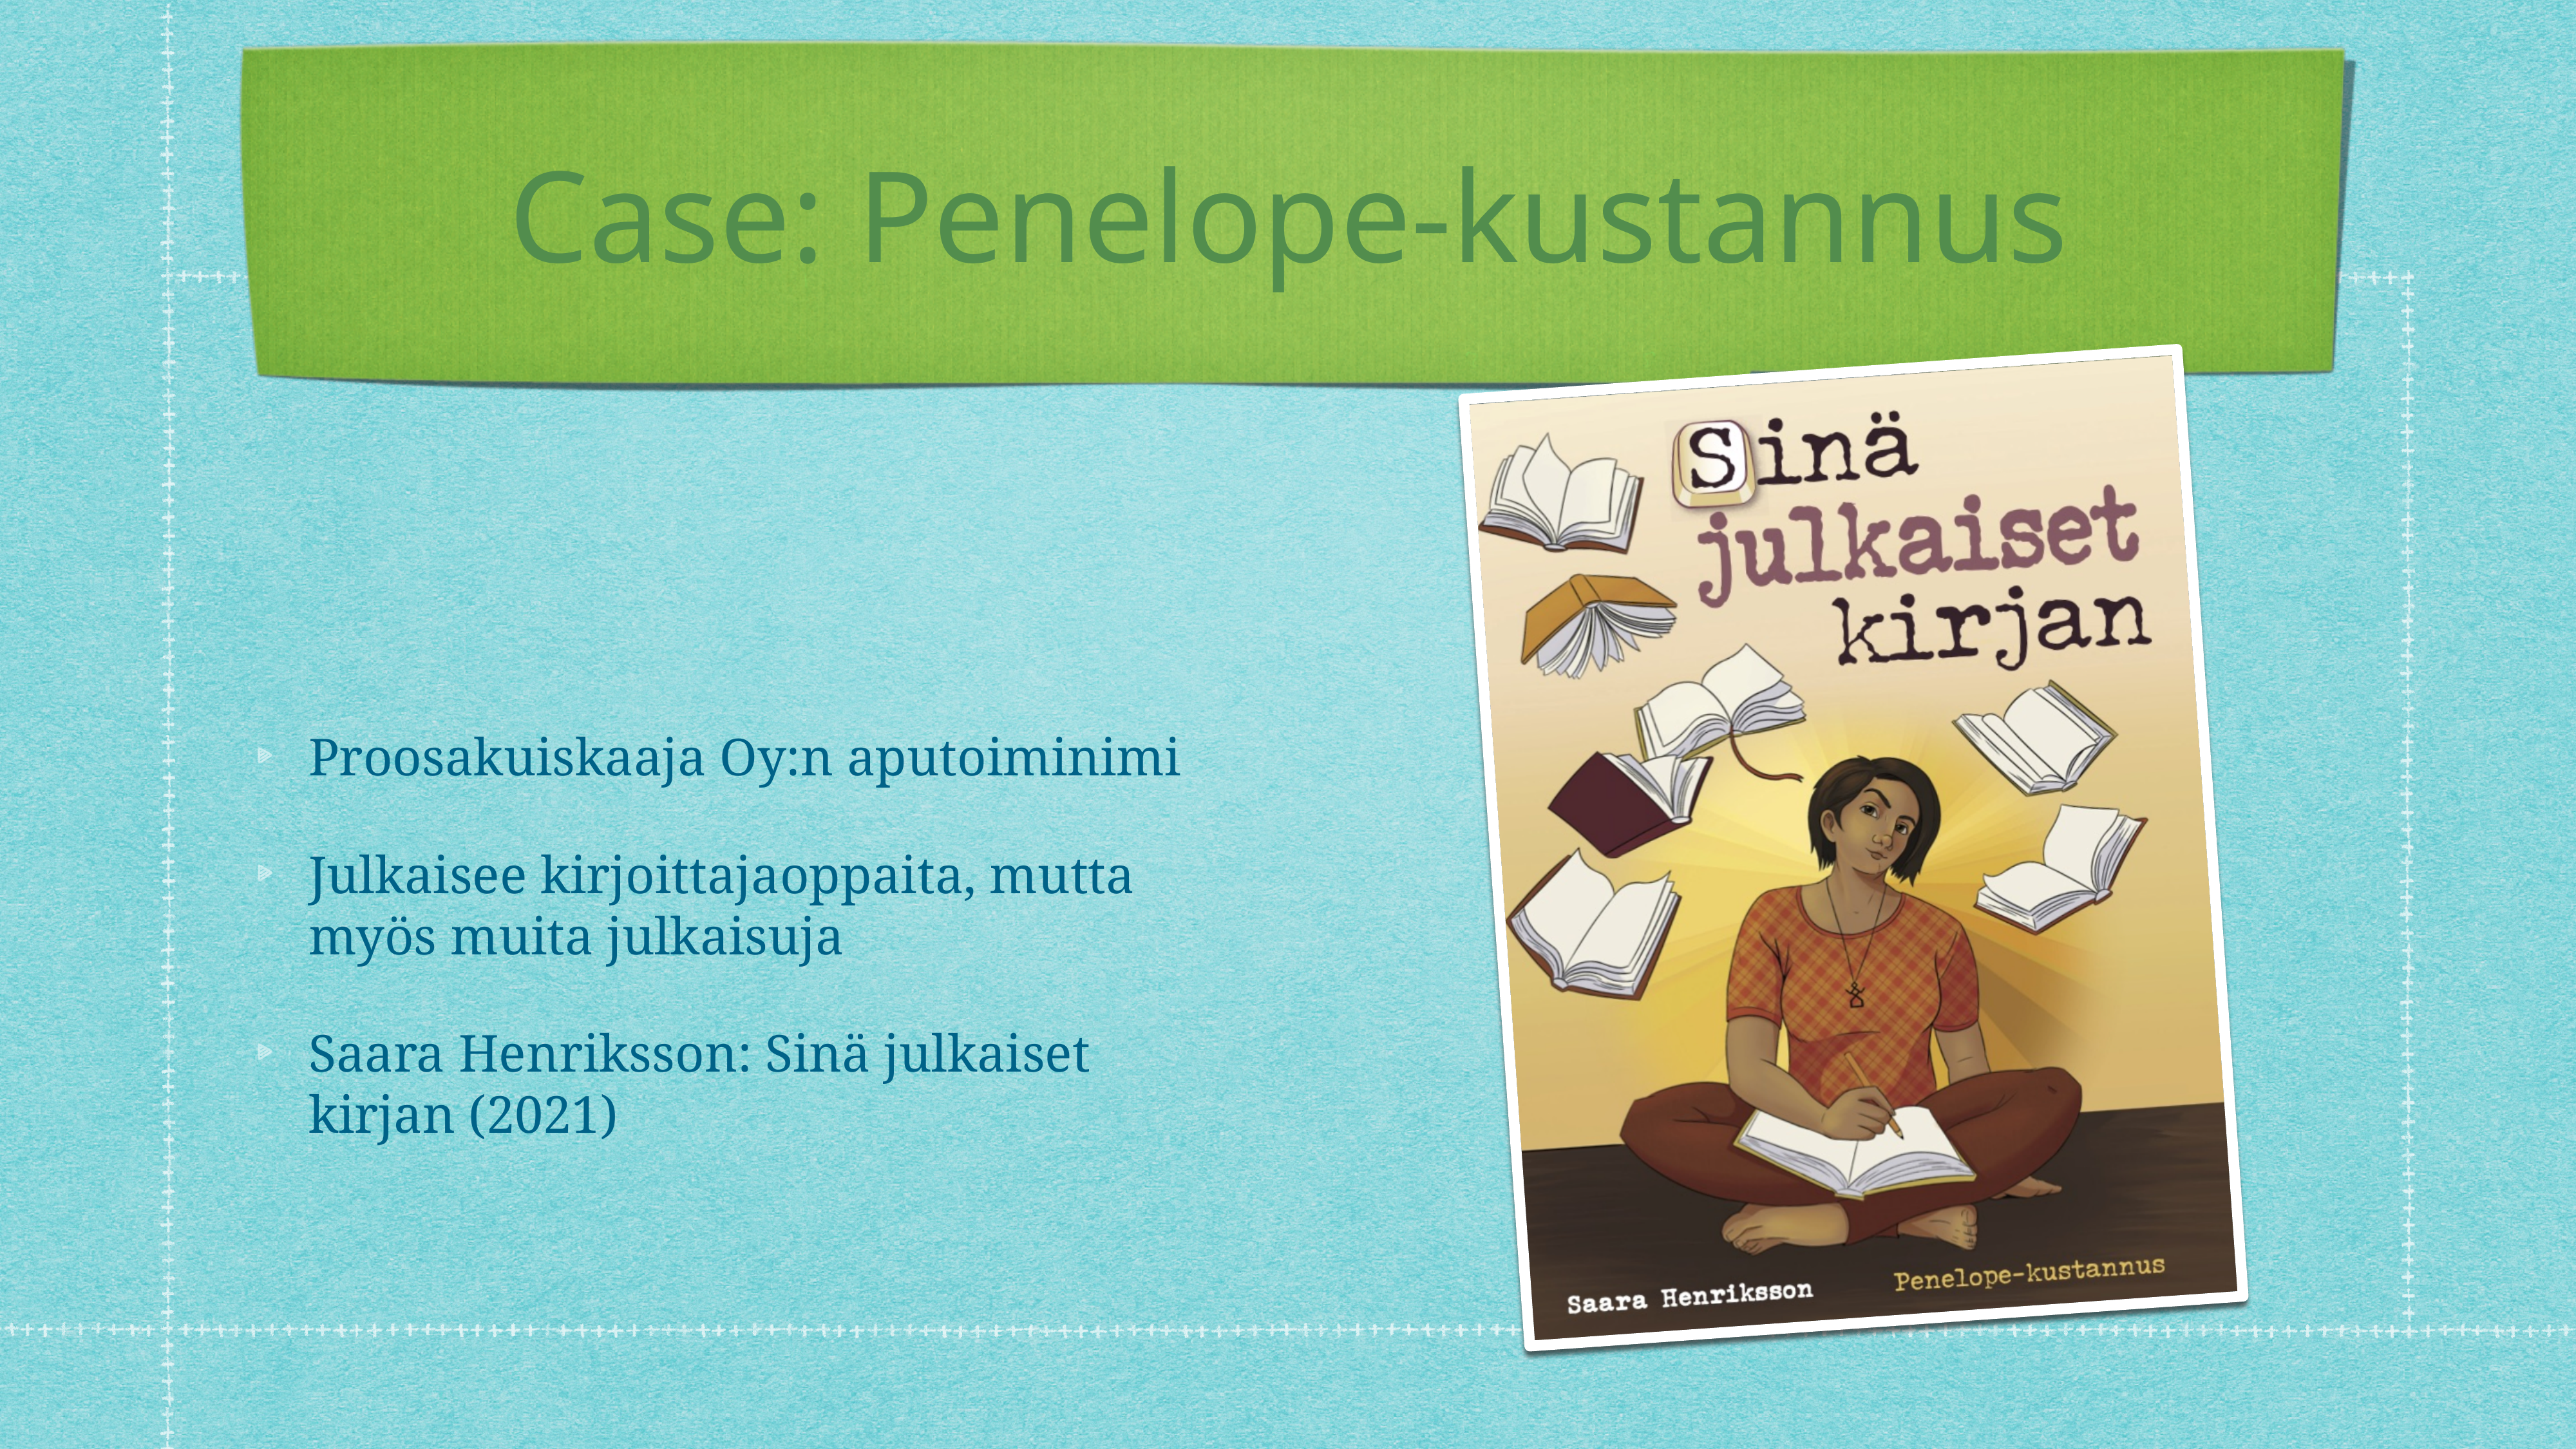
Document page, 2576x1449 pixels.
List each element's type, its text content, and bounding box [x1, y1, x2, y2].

list Proosakuiskaaja Oy:n aputoiminimi Julkaisee kirjoittajaoppaita, mutta myös muita julkaisuja Saara Henriksson: Sinä julkaiset kirjan (2021) [252, 440, 1234, 1310]
title Case: Penelope-kustannus [252, 37, 2325, 387]
picture [0, 0, 2576, 1449]
